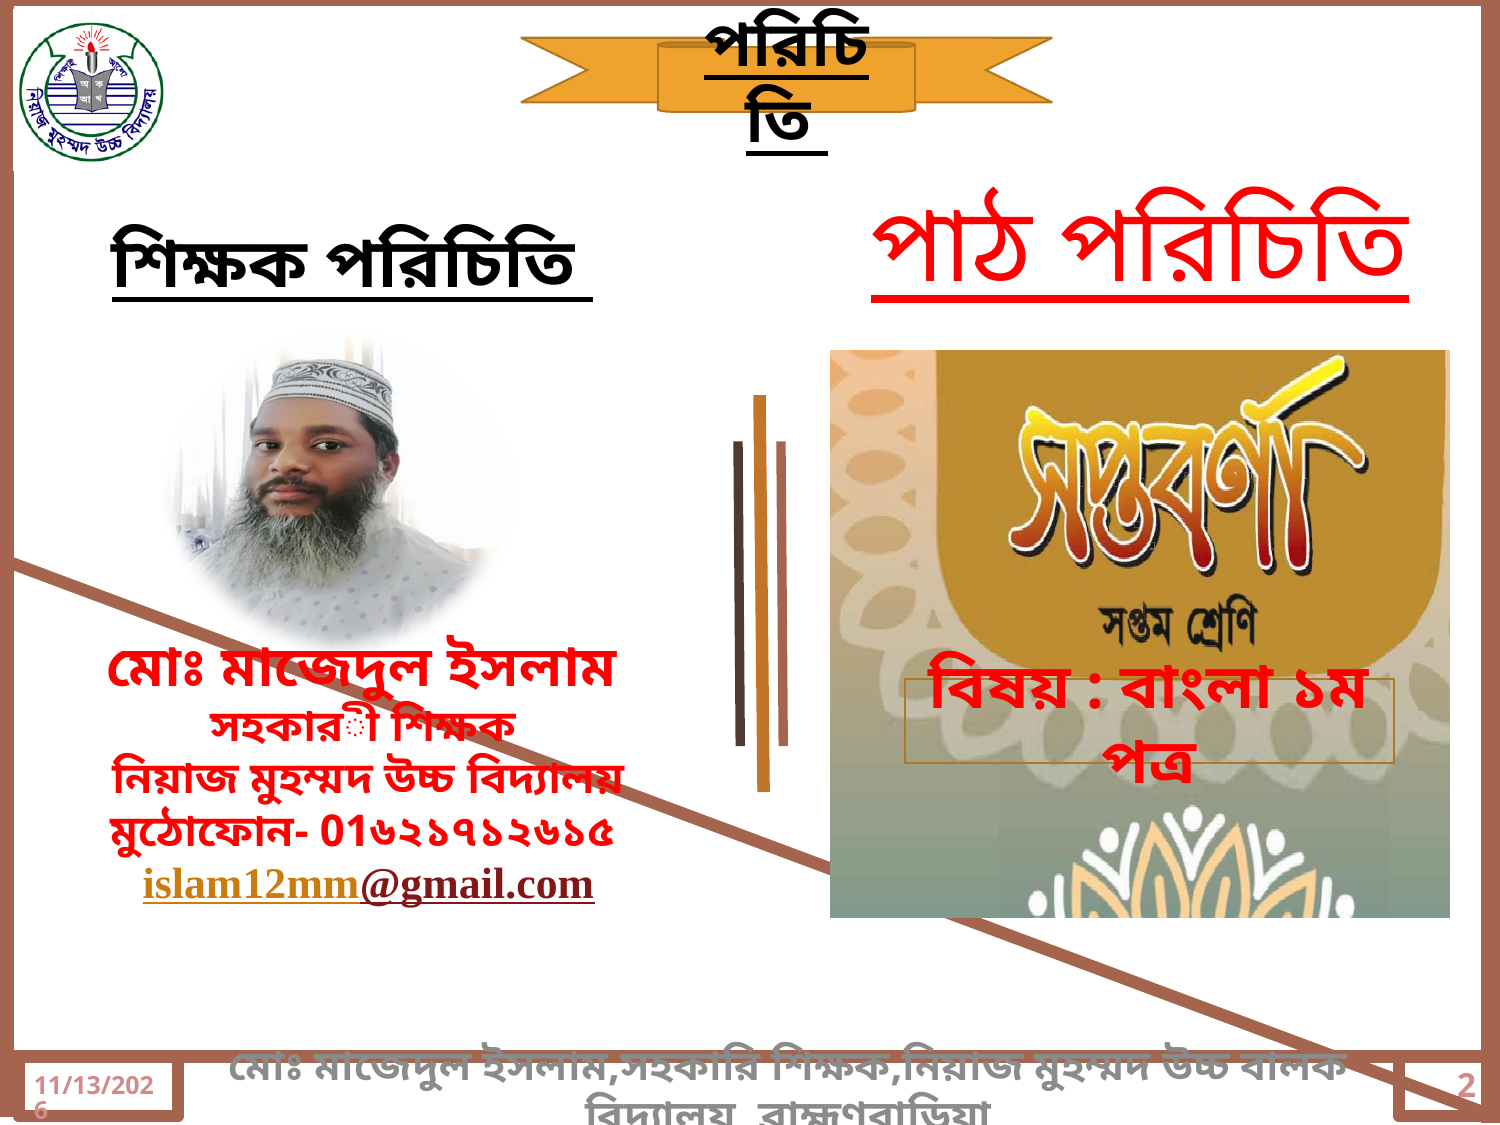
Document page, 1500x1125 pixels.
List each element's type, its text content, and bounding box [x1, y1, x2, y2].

text_box মোঃ মাজেদুল ইসলাম সহকারী শিক্ষক নিয়াজ মুহম্মদ উচ্চ বিদ্যালয় মুঠোফোন- 01৬২১৭১২৬১৫ islam12mm@gmail.com [89, 622, 649, 916]
picture [830, 350, 1450, 918]
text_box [759, 395, 764, 793]
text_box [780, 441, 784, 746]
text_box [737, 441, 741, 746]
text_box পরিচিতি [520, 36, 1053, 113]
footer মোঃ মাজেদুল ইসলাম,সহকারি শিক্ষক,নিয়াজ মুহম্মদ উচ্চ বালক বিদ্যালয়, ব্রাহ্মণবাড়িয়া [178, 1059, 1393, 1119]
text_box পাঠ পরিচিতি [829, 170, 1450, 310]
slide_number 2 [1393, 1050, 1497, 1122]
picture [12, 9, 170, 171]
slide_number 23-Mar-20 [13, 1050, 184, 1122]
picture [157, 326, 522, 663]
text_box শিক্ষক পরিচিতি [97, 211, 608, 310]
